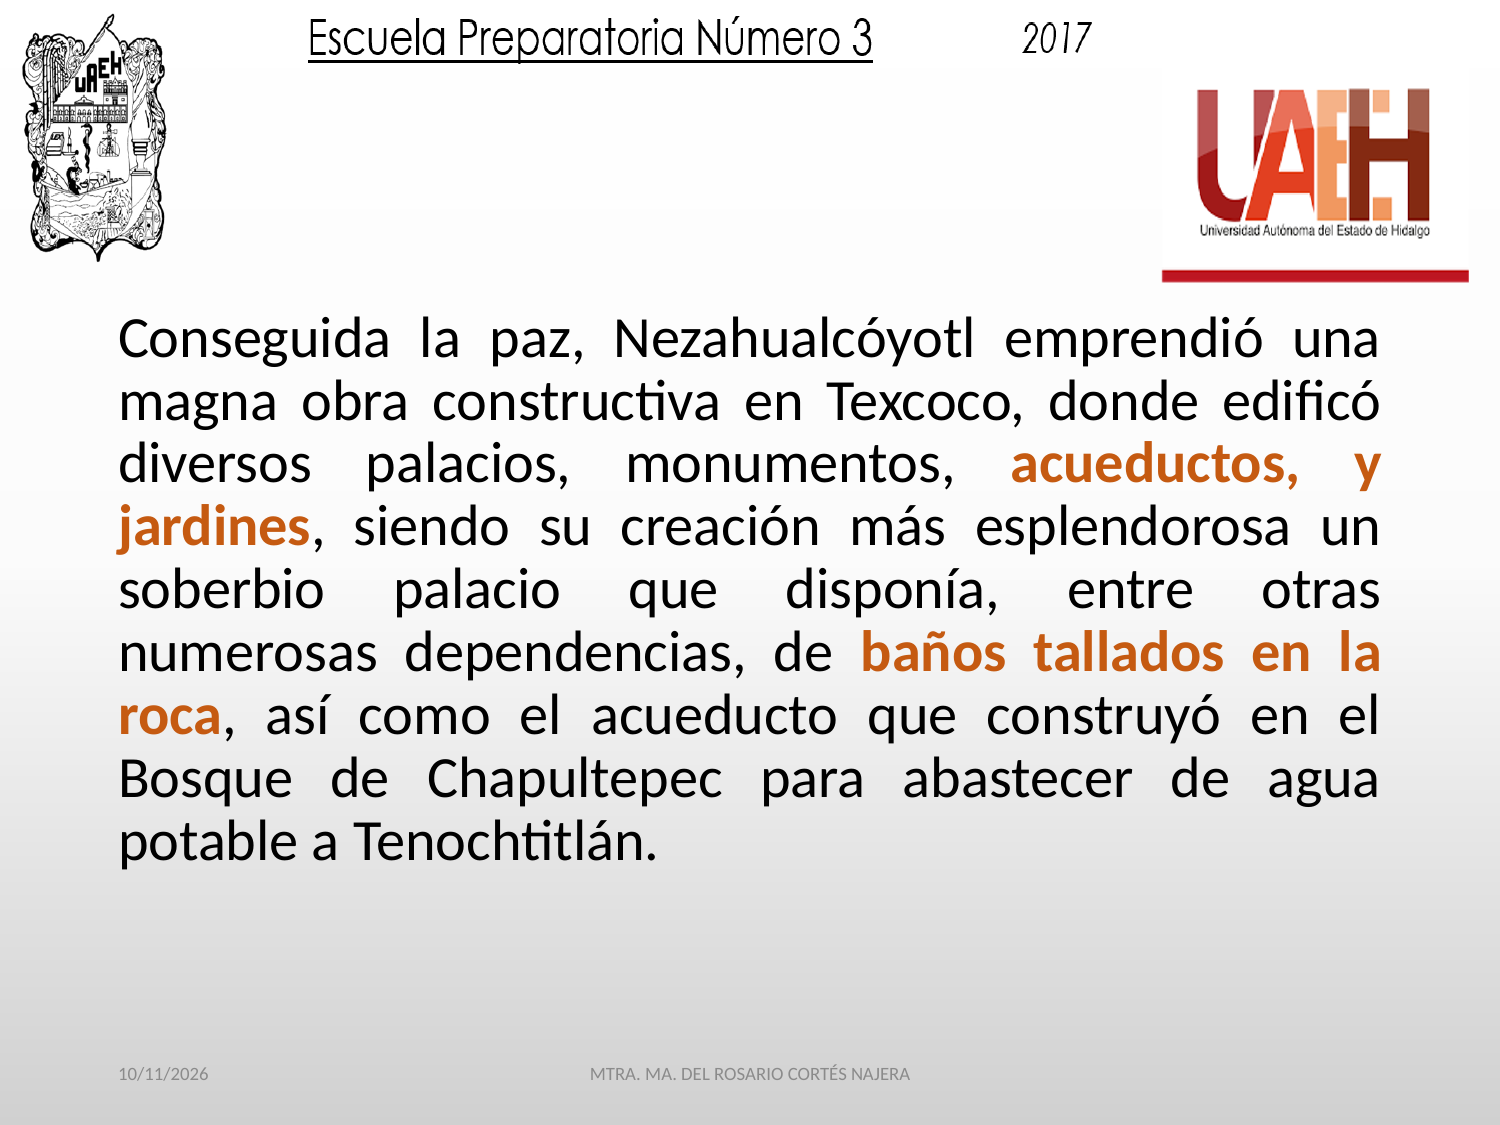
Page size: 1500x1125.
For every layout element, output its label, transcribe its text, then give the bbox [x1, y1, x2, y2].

list Conseguida la paz, Nezahualcóyotl emprendió una magna obra constructiva en Texcoco, donde edificó diversos palacios, monumentos, acueductos, y jardines, siendo su creación más esplendorosa un soberbio palacio que disponía, entre otras numerosas dependencias, de baños tallados en la roca, así como el acueducto que construyó en el Bosque de Chapultepec para abastecer de agua potable a Tenochtitlán. [103, 299, 1397, 965]
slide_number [103, 1042, 441, 1103]
picture [0, 0, 1500, 1125]
footer MTRA. MA. DEL ROSARIO CORTÉS NAJERA [496, 1042, 1004, 1103]
